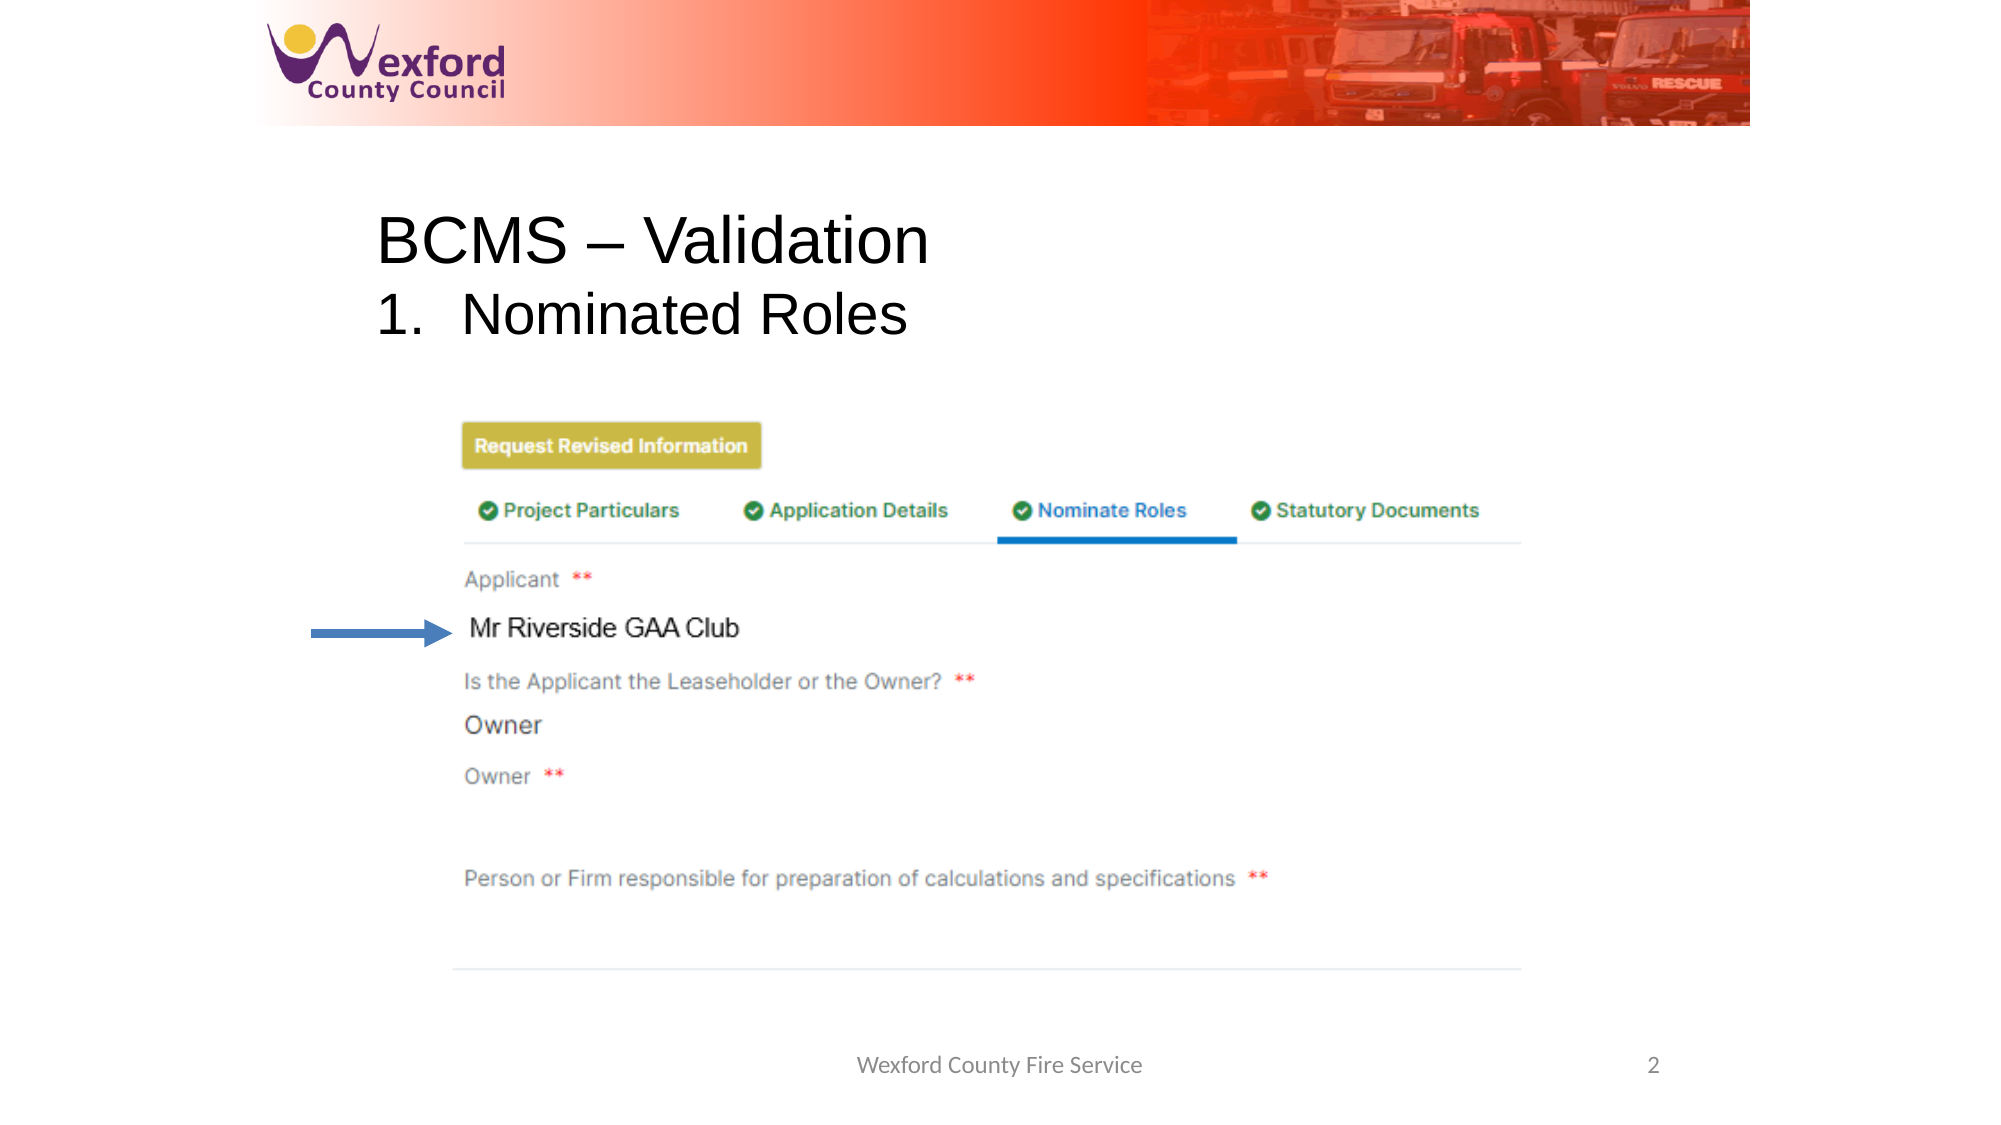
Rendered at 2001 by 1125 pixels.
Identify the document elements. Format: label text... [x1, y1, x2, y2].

text_box [255, 0, 1139, 126]
picture [1141, 0, 1751, 126]
footer Wexford County Fire Service [762, 1024, 1238, 1103]
text_box Aims & Objectives [249, 0, 1600, 138]
picture [267, 23, 505, 102]
picture [452, 416, 1522, 984]
text_box BCMS – Validation Nominated Roles [362, 188, 1713, 459]
slide_number 2 [1325, 1024, 1675, 1103]
